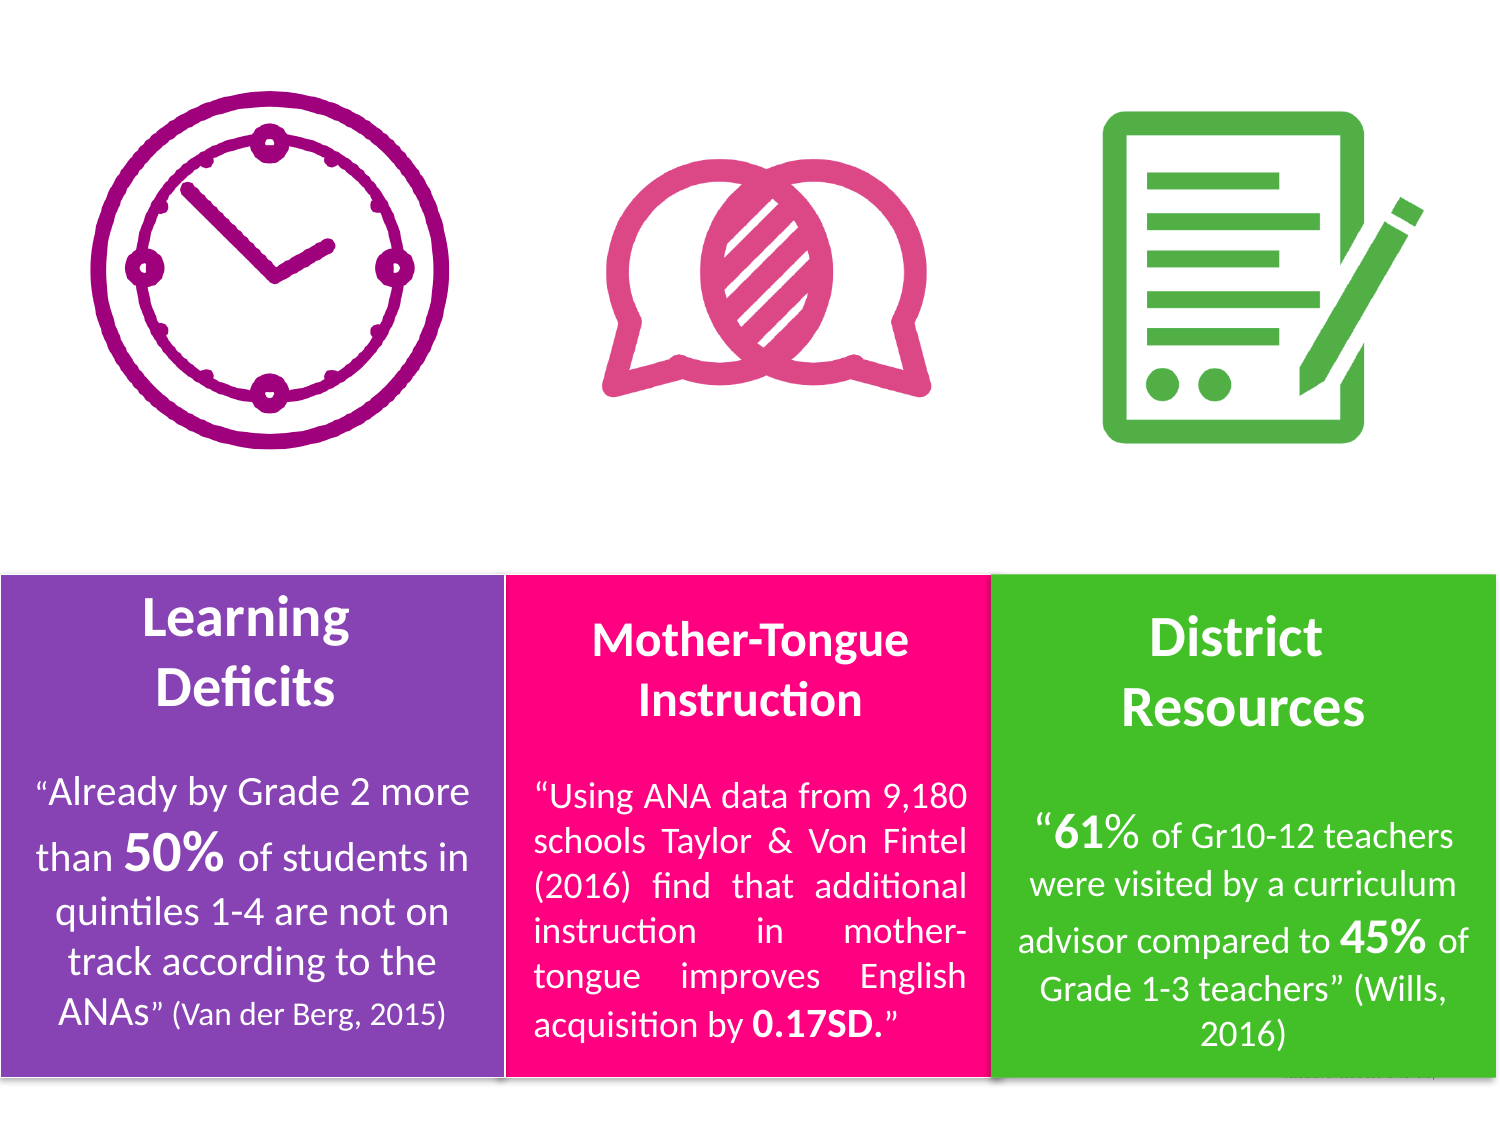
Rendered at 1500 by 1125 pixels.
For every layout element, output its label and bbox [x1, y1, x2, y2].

text_box [990, 101, 1497, 1078]
picture [1269, 1078, 1447, 1084]
text_box [0, 54, 506, 1078]
text_box [509, 125, 985, 1078]
